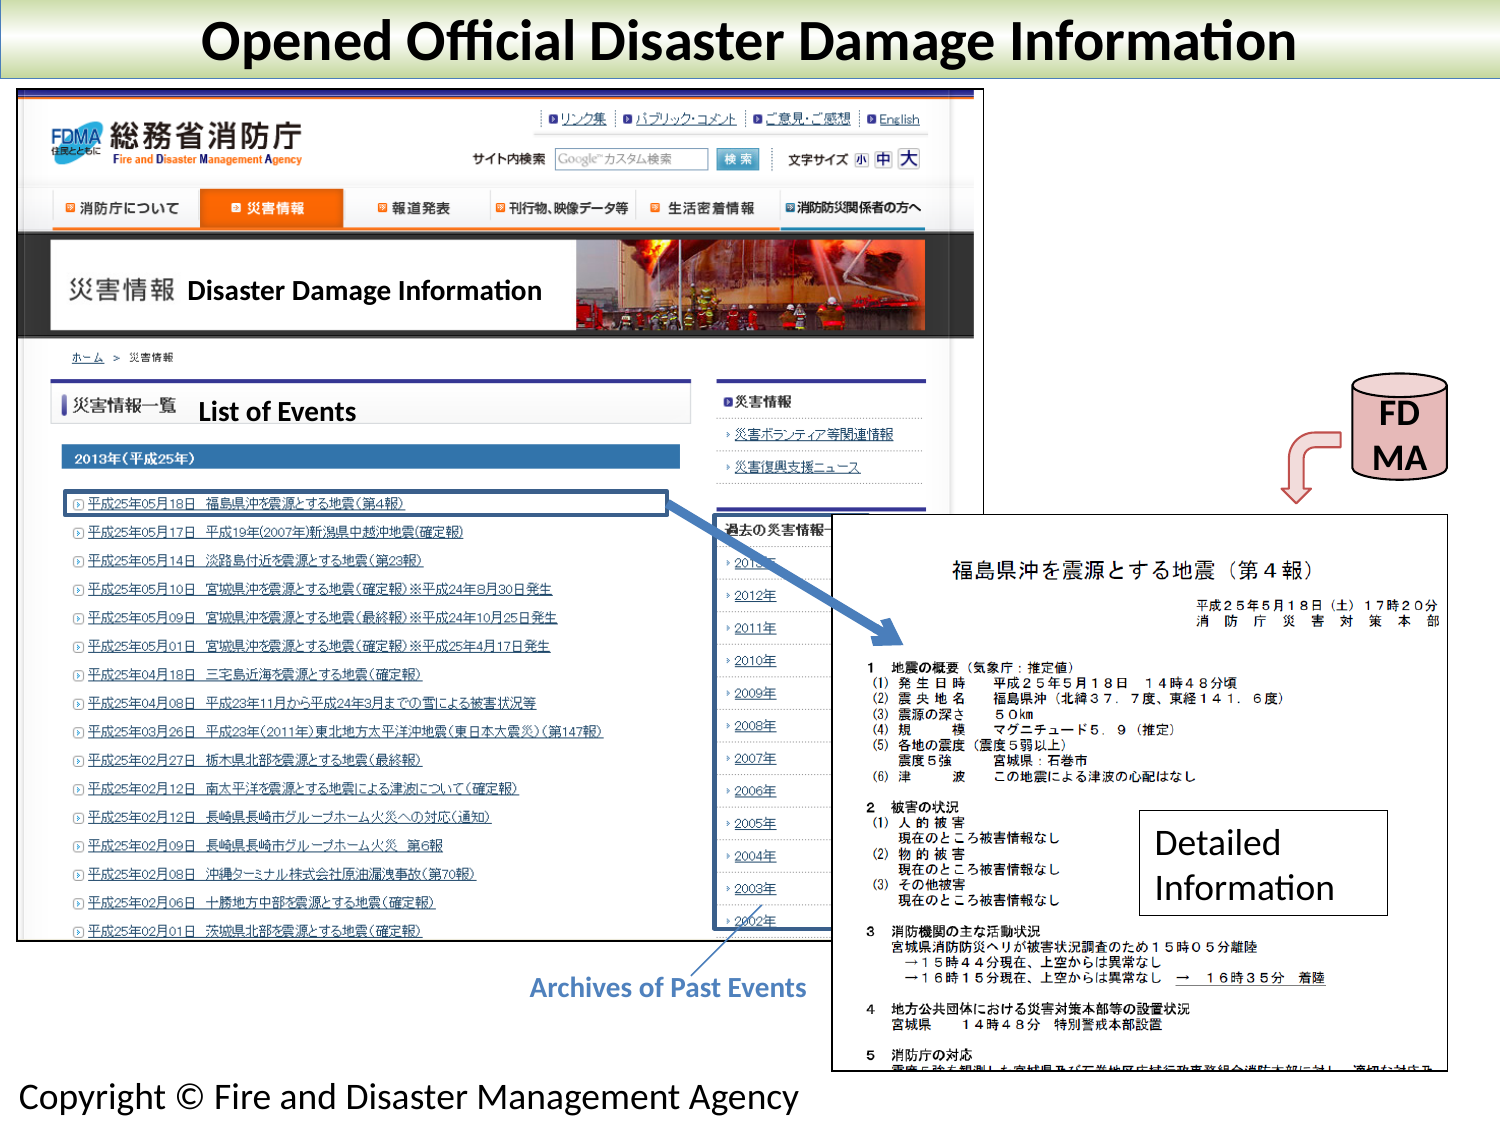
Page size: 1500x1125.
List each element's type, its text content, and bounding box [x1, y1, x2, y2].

text_box FDMA [1350, 371, 1449, 482]
text_box [1279, 430, 1343, 506]
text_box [690, 904, 762, 977]
picture [17, 89, 1448, 1071]
text_box Copyright © Fire and Disaster Management Agency [4, 1064, 815, 1125]
text_box Archives of Past Events [514, 960, 823, 1011]
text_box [666, 503, 904, 646]
text_box Opened Official Disaster Damage Information [0, 0, 1500, 79]
